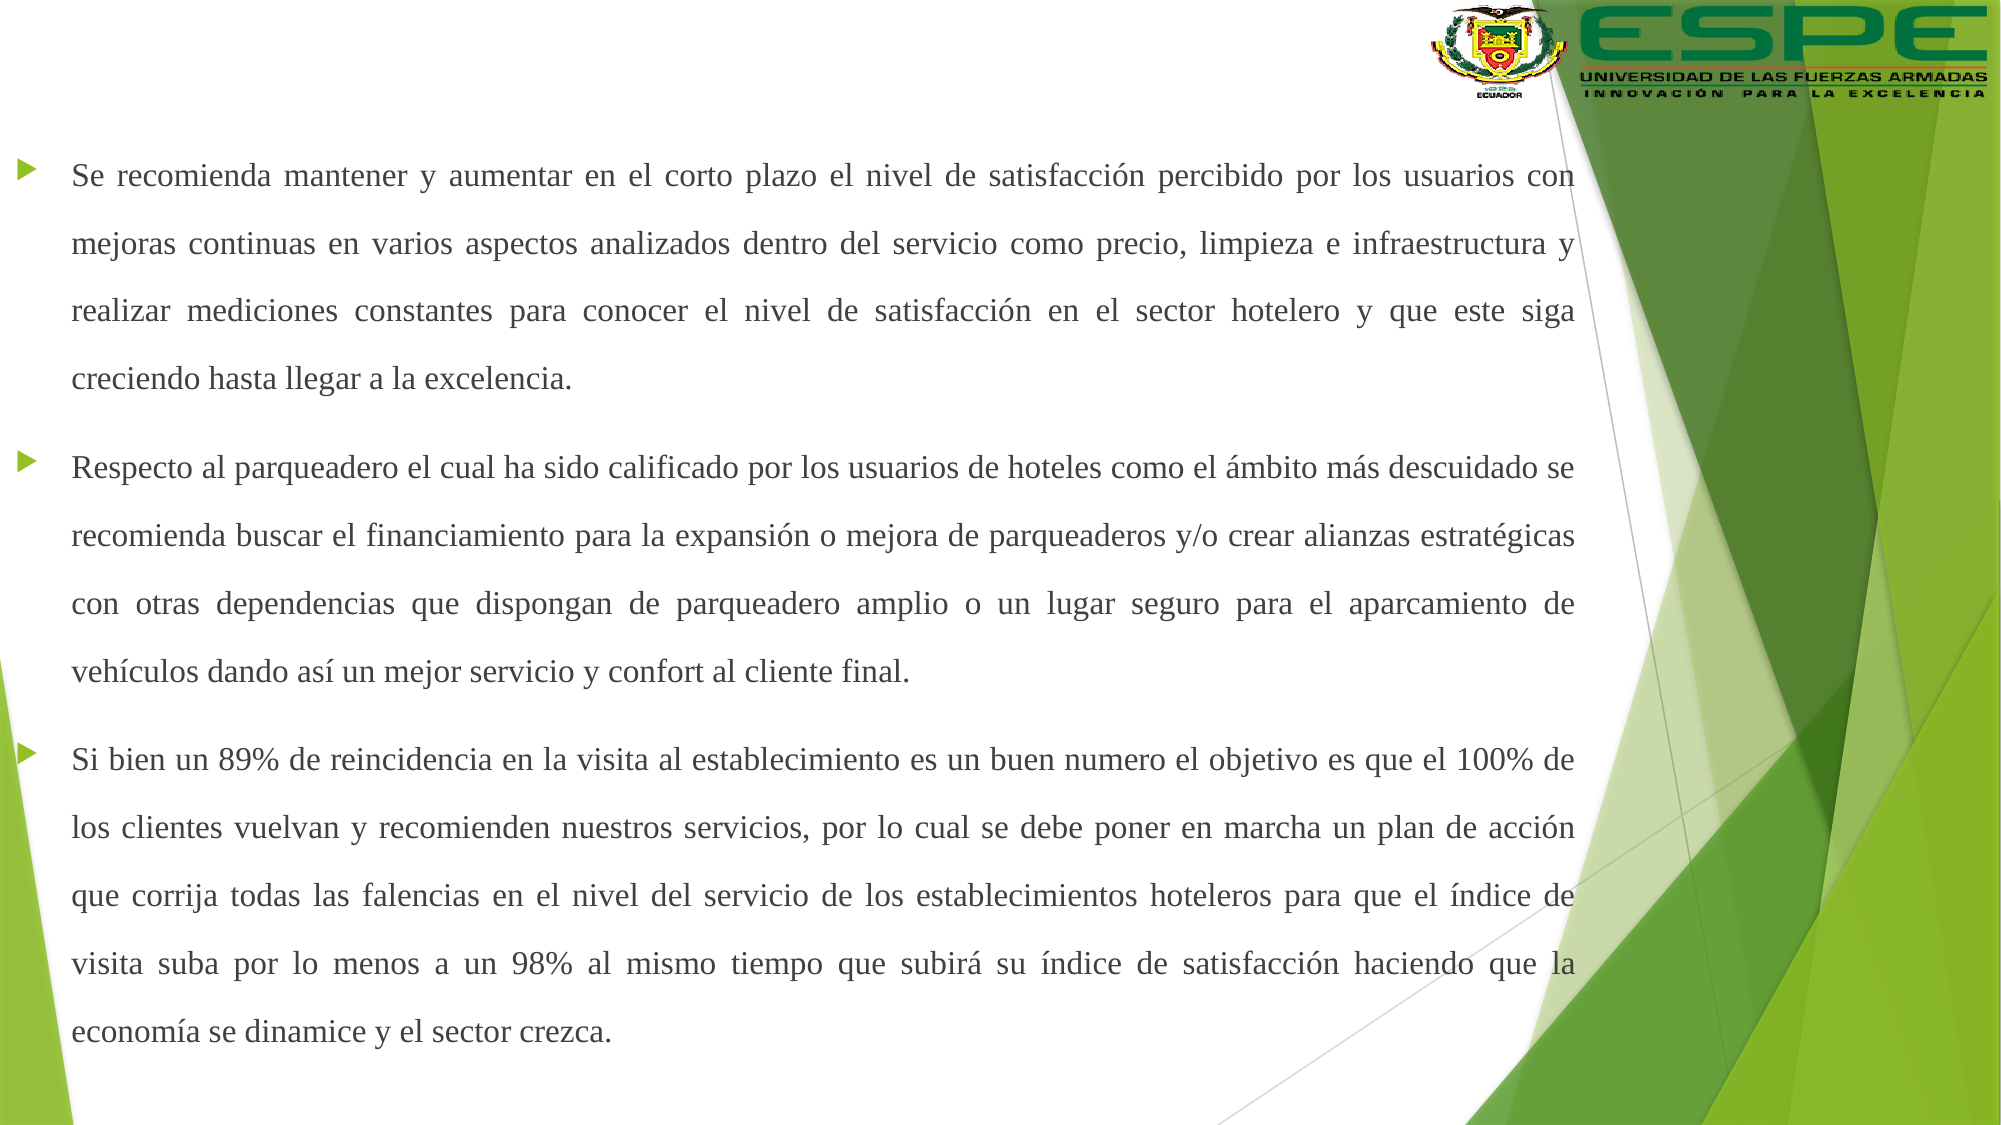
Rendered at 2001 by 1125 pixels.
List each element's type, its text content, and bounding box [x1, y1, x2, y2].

list Se recomienda mantener y aumentar en el corto plazo el nivel de satisfacción percibido por los usuarios con mejoras continuas en varios aspectos analizados dentro del servicio como precio, limpieza e infraestructura y realizar mediciones constantes para conocer el nivel de satisfacción en el sector hotelero y que este siga creciendo hasta llegar a la excelencia. Respecto al parqueadero el cual ha sido calificado por los usuarios de hoteles como el ámbito más descuidado se recomienda buscar el financiamiento para la expansión o mejora de parqueaderos y/o crear alianzas estratégicas con otras dependencias que dispongan de parqueadero amplio o un lugar seguro para el aparcamiento de vehículos dando así un mejor servicio y confort al cliente final. Si bien un 89% de reincidencia en la visita al establecimiento es un buen numero el objetivo es que el 100% de los clientes vuelvan y recomienden nuestros servicios, por lo cual se debe poner en marcha un plan de acción que corrija todas las falencias en el nivel del servicio de los establecimientos hoteleros para que el índice de visita suba por lo menos a un 98% al mismo tiempo que subirá su índice de satisfacción haciendo que la economía se dinamice y el sector crezca. [0, 117, 1594, 755]
picture [1419, 0, 2000, 101]
